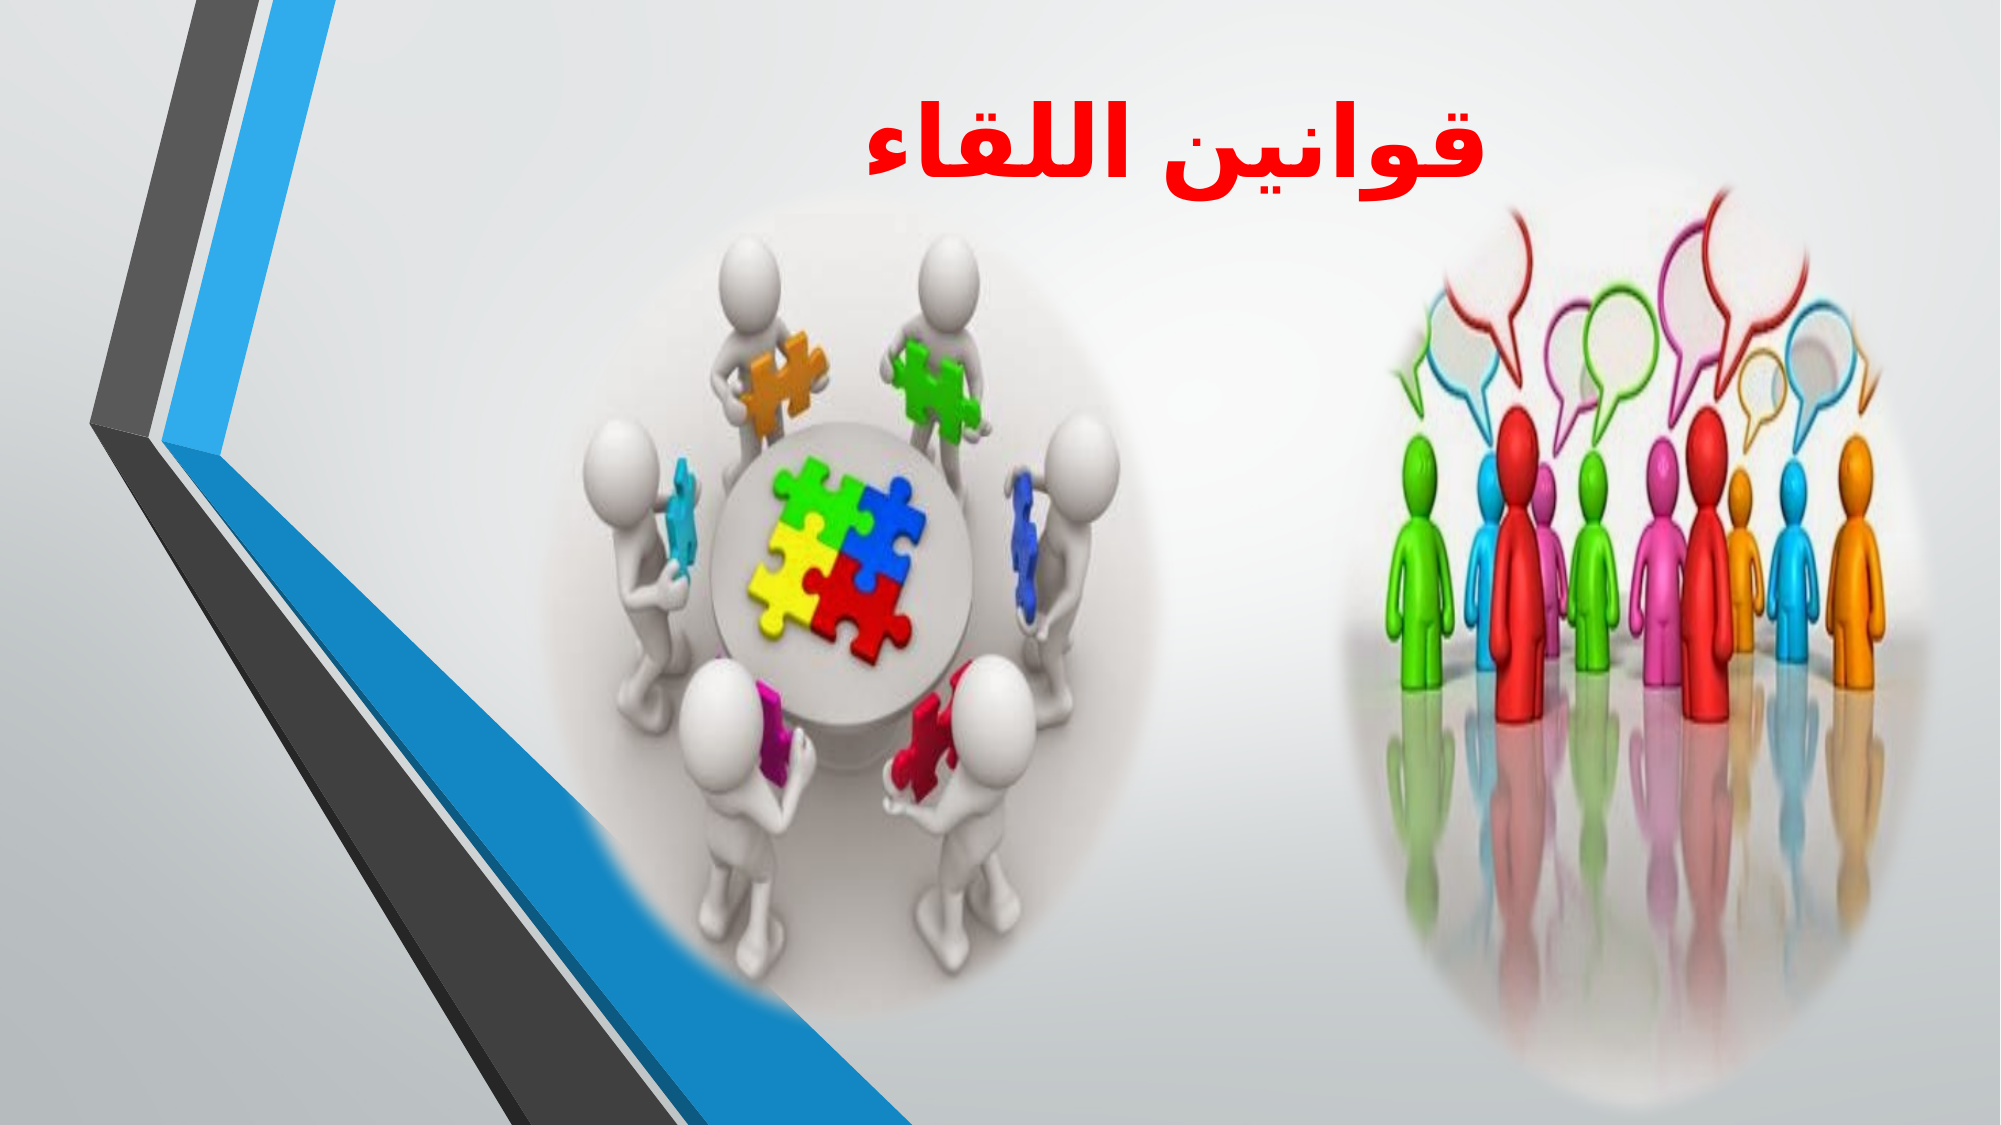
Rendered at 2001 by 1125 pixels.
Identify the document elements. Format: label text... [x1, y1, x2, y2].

text_box قوانين اللقاء [745, 70, 1609, 205]
picture [524, 176, 1177, 1039]
picture [1326, 149, 1946, 1125]
